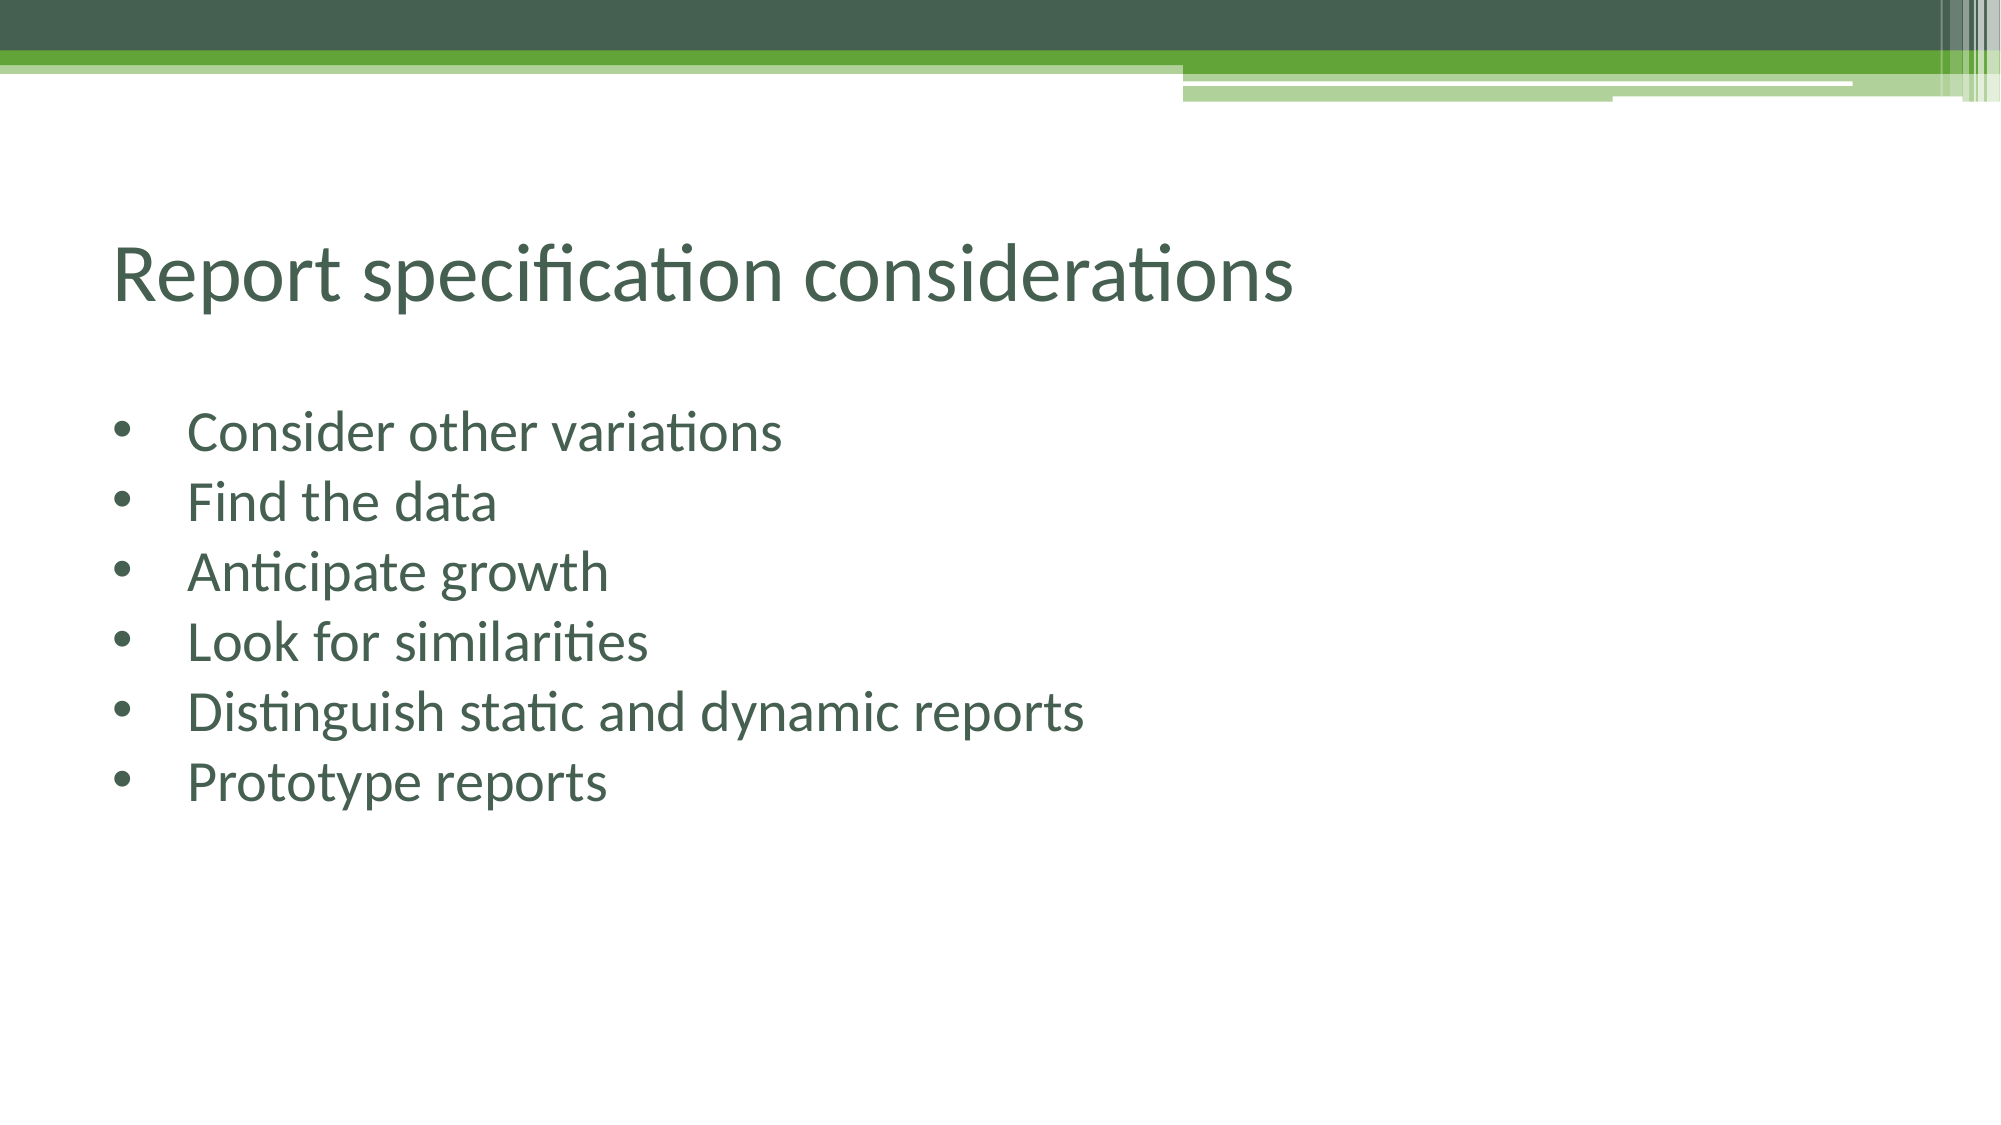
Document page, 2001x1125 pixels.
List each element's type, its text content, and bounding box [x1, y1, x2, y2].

list Consider other variations Find the data Anticipate growth Look for similarities Distinguish static and dynamic reports Prototype reports [112, 393, 1888, 818]
title Report specification considerations [112, 217, 1888, 319]
